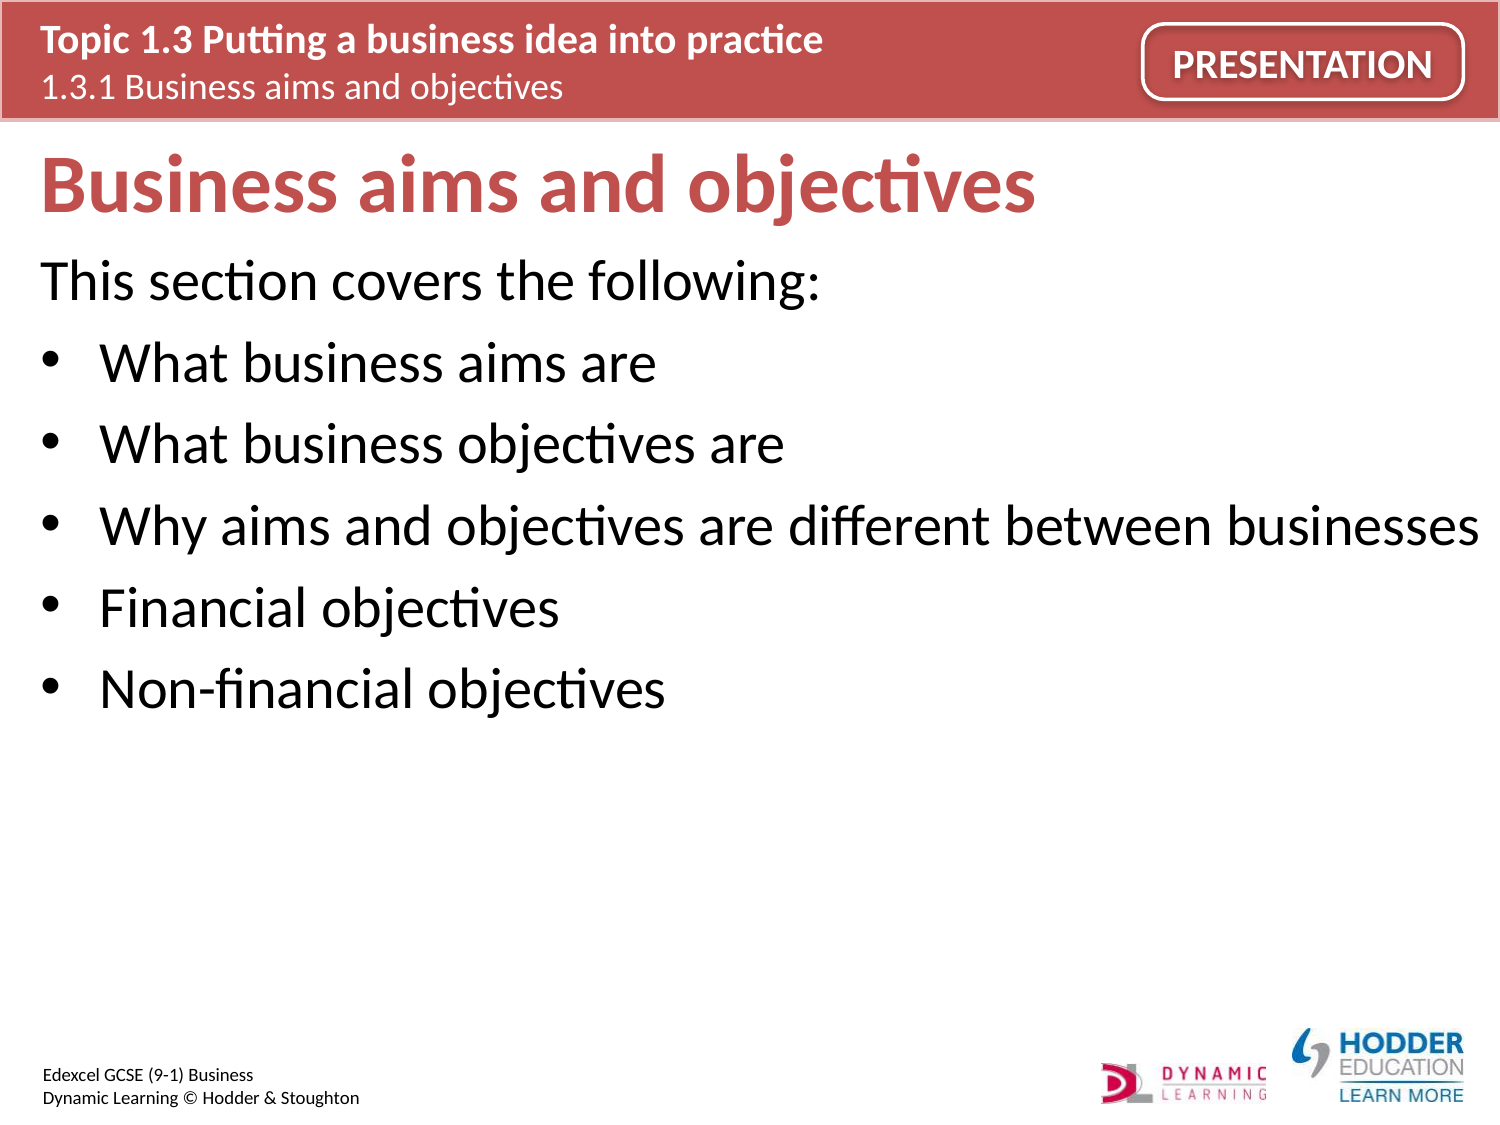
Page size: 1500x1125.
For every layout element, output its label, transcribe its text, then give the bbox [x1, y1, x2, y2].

list This section covers the following: What business aims are What business objectives are Why aims and objectives are different between businesses Financial objectives Non-financial objectives [25, 234, 1500, 1005]
picture [1101, 1063, 1266, 1104]
picture [1292, 1028, 1464, 1102]
title Business aims and objectives [25, 121, 1464, 234]
